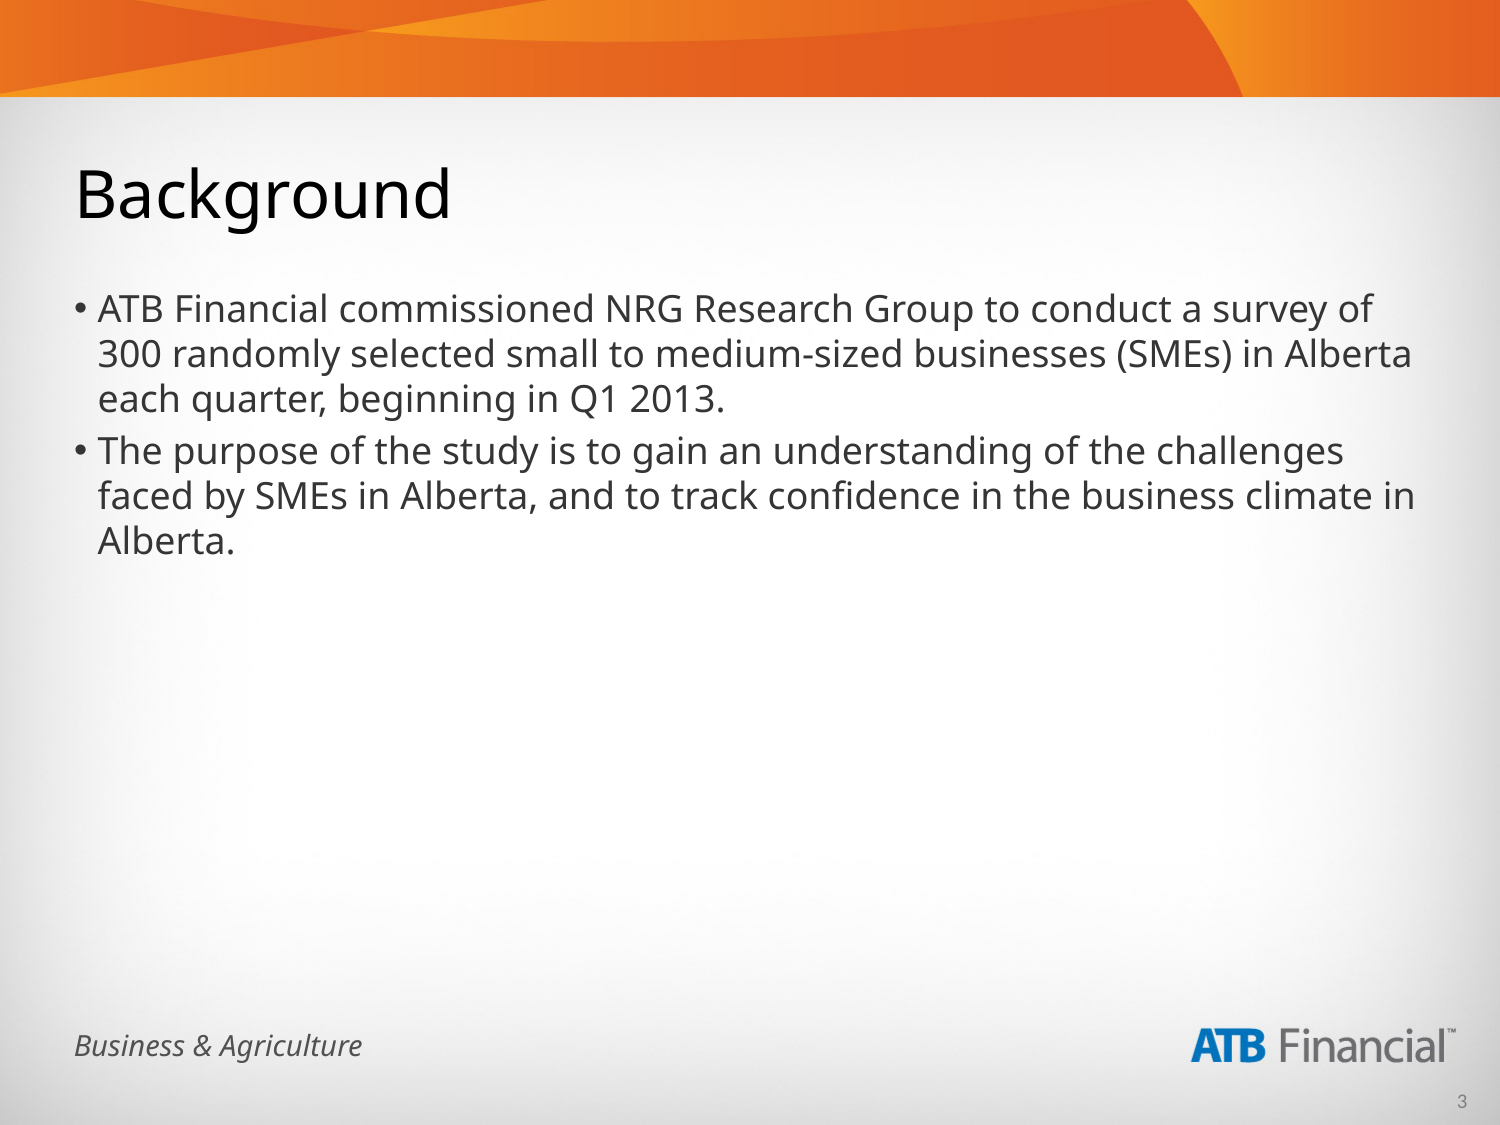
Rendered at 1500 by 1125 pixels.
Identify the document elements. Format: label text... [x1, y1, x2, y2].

list ATB Financial commissioned NRG Research Group to conduct a survey of 300 randomly selected small to medium-sized businesses (SMEs) in Alberta each quarter, beginning in Q1 2013. The purpose of the study is to gain an understanding of the challenges faced by SMEs in Alberta, and to track confidence in the business climate in Alberta. [59, 277, 1442, 1020]
picture [0, 0, 1500, 1125]
title Background [59, 144, 1442, 263]
